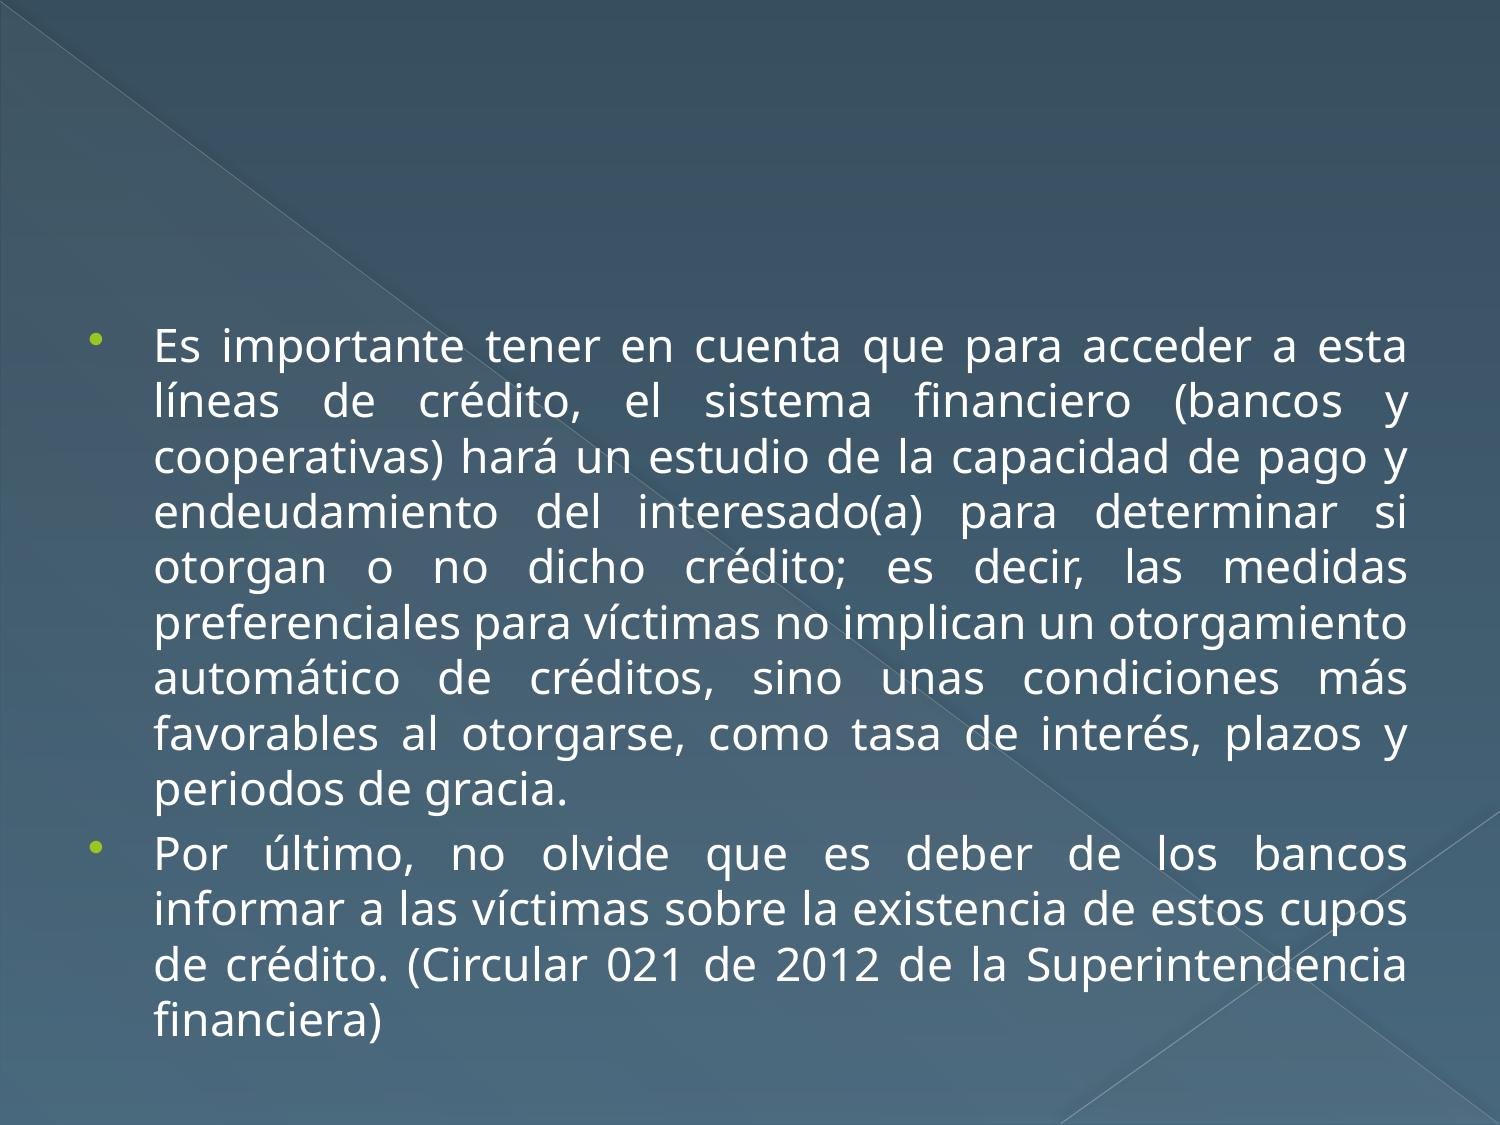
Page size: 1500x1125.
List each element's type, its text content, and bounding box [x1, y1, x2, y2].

list Es importante tener en cuenta que para acceder a esta líneas de crédito, el sistema financiero (bancos y cooperativas) hará un estudio de la capacidad de pago y endeudamiento del interesado(a) para determinar si otorgan o no dicho crédito; es decir, las medidas preferenciales para víctimas no implican un otorgamiento automático de créditos, sino unas condiciones más favorables al otorgarse, como tasa de interés, plazos y periodos de gracia. Por último, no olvide que es deber de los bancos informar a las víctimas sobre la existencia de estos cupos de crédito. (Circular 021 de 2012 de la Superintendencia financiera) [75, 308, 1425, 1059]
